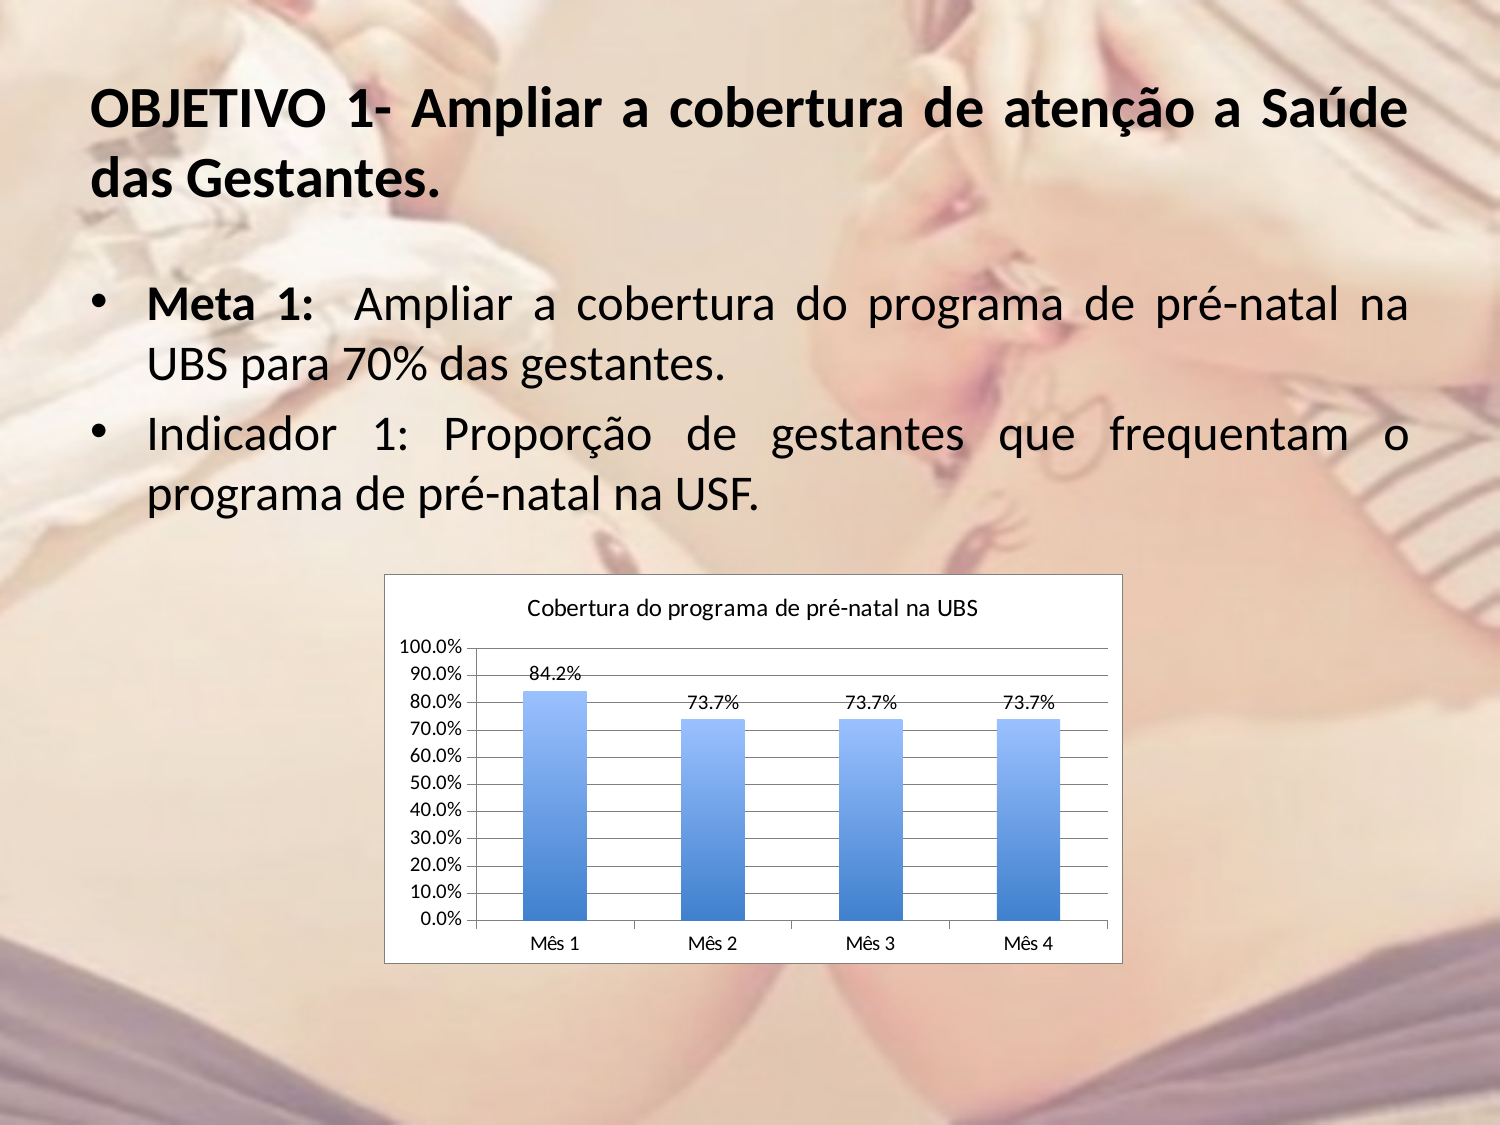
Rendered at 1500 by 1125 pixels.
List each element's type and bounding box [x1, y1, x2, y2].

picture [0, 0, 1500, 1125]
chart [383, 573, 1123, 964]
